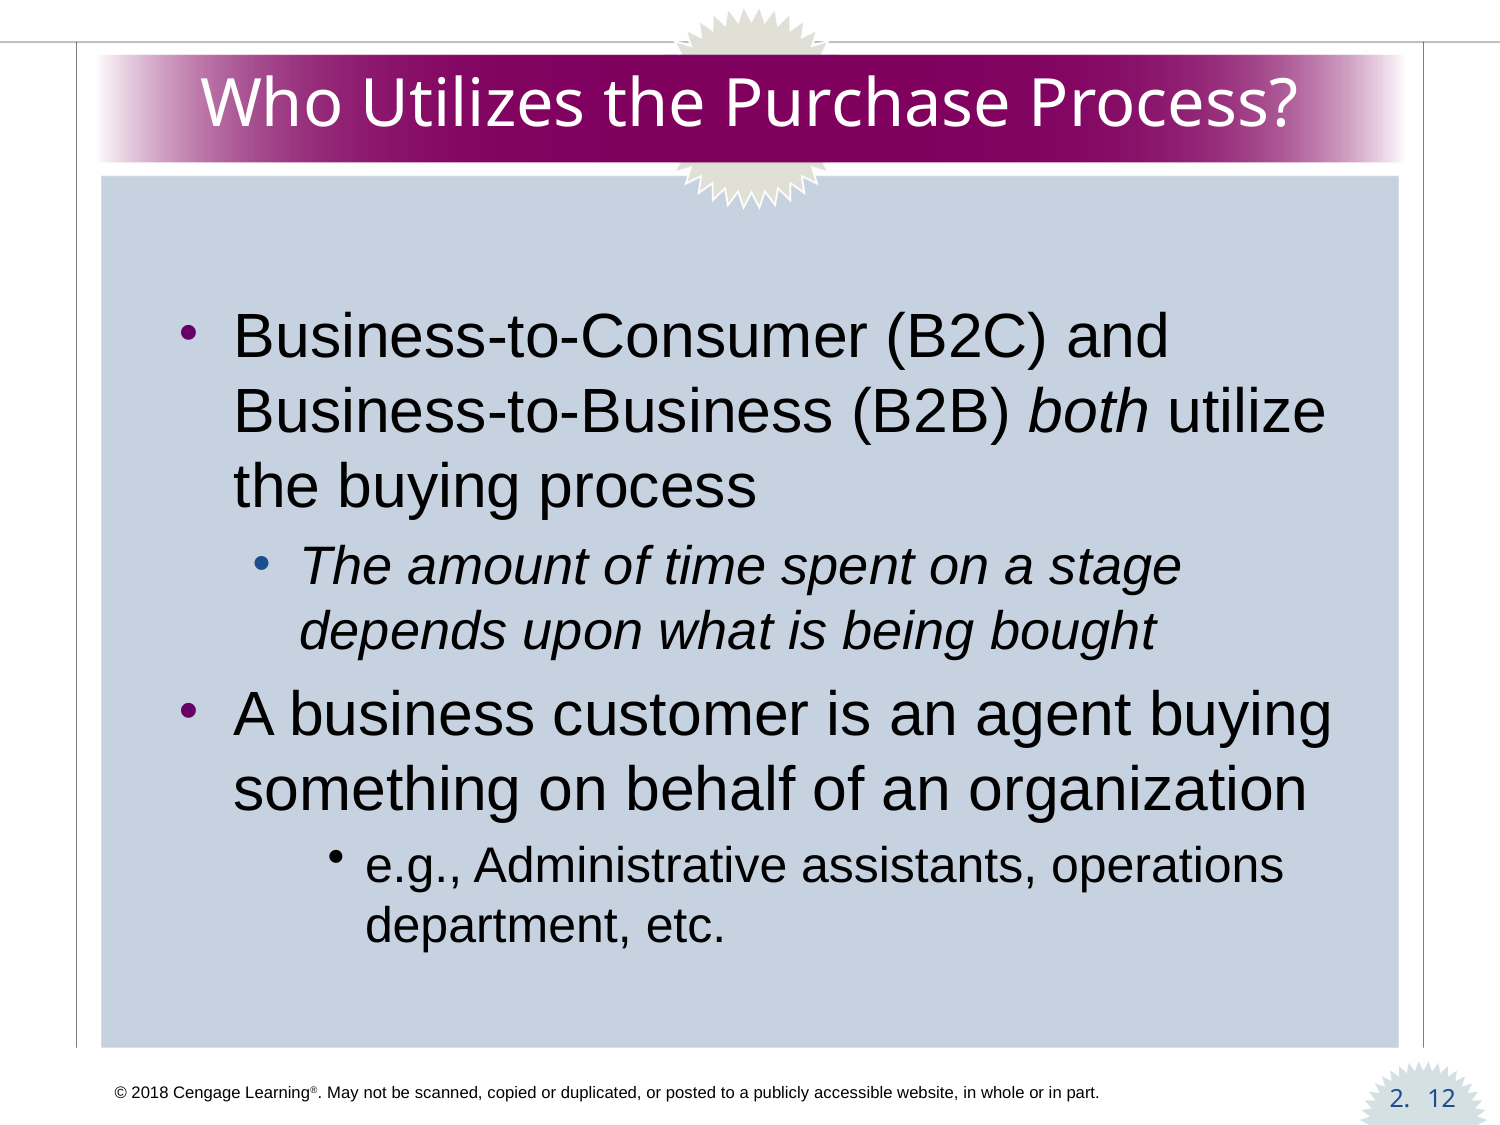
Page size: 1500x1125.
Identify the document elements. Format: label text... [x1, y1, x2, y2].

title Who Utilizes the Purchase Process? [99, 50, 1400, 150]
list Business-to-Consumer (B2C) and Business-to-Business (B2B) both utilize the buying process The amount of time spent on a stage depends upon what is being bought A business customer is an agent buying something on behalf of an organization e.g., Administrative assistants, operations department, etc. [162, 287, 1388, 1000]
picture [0, 0, 1500, 1125]
slide_number 12 [1412, 1074, 1476, 1125]
